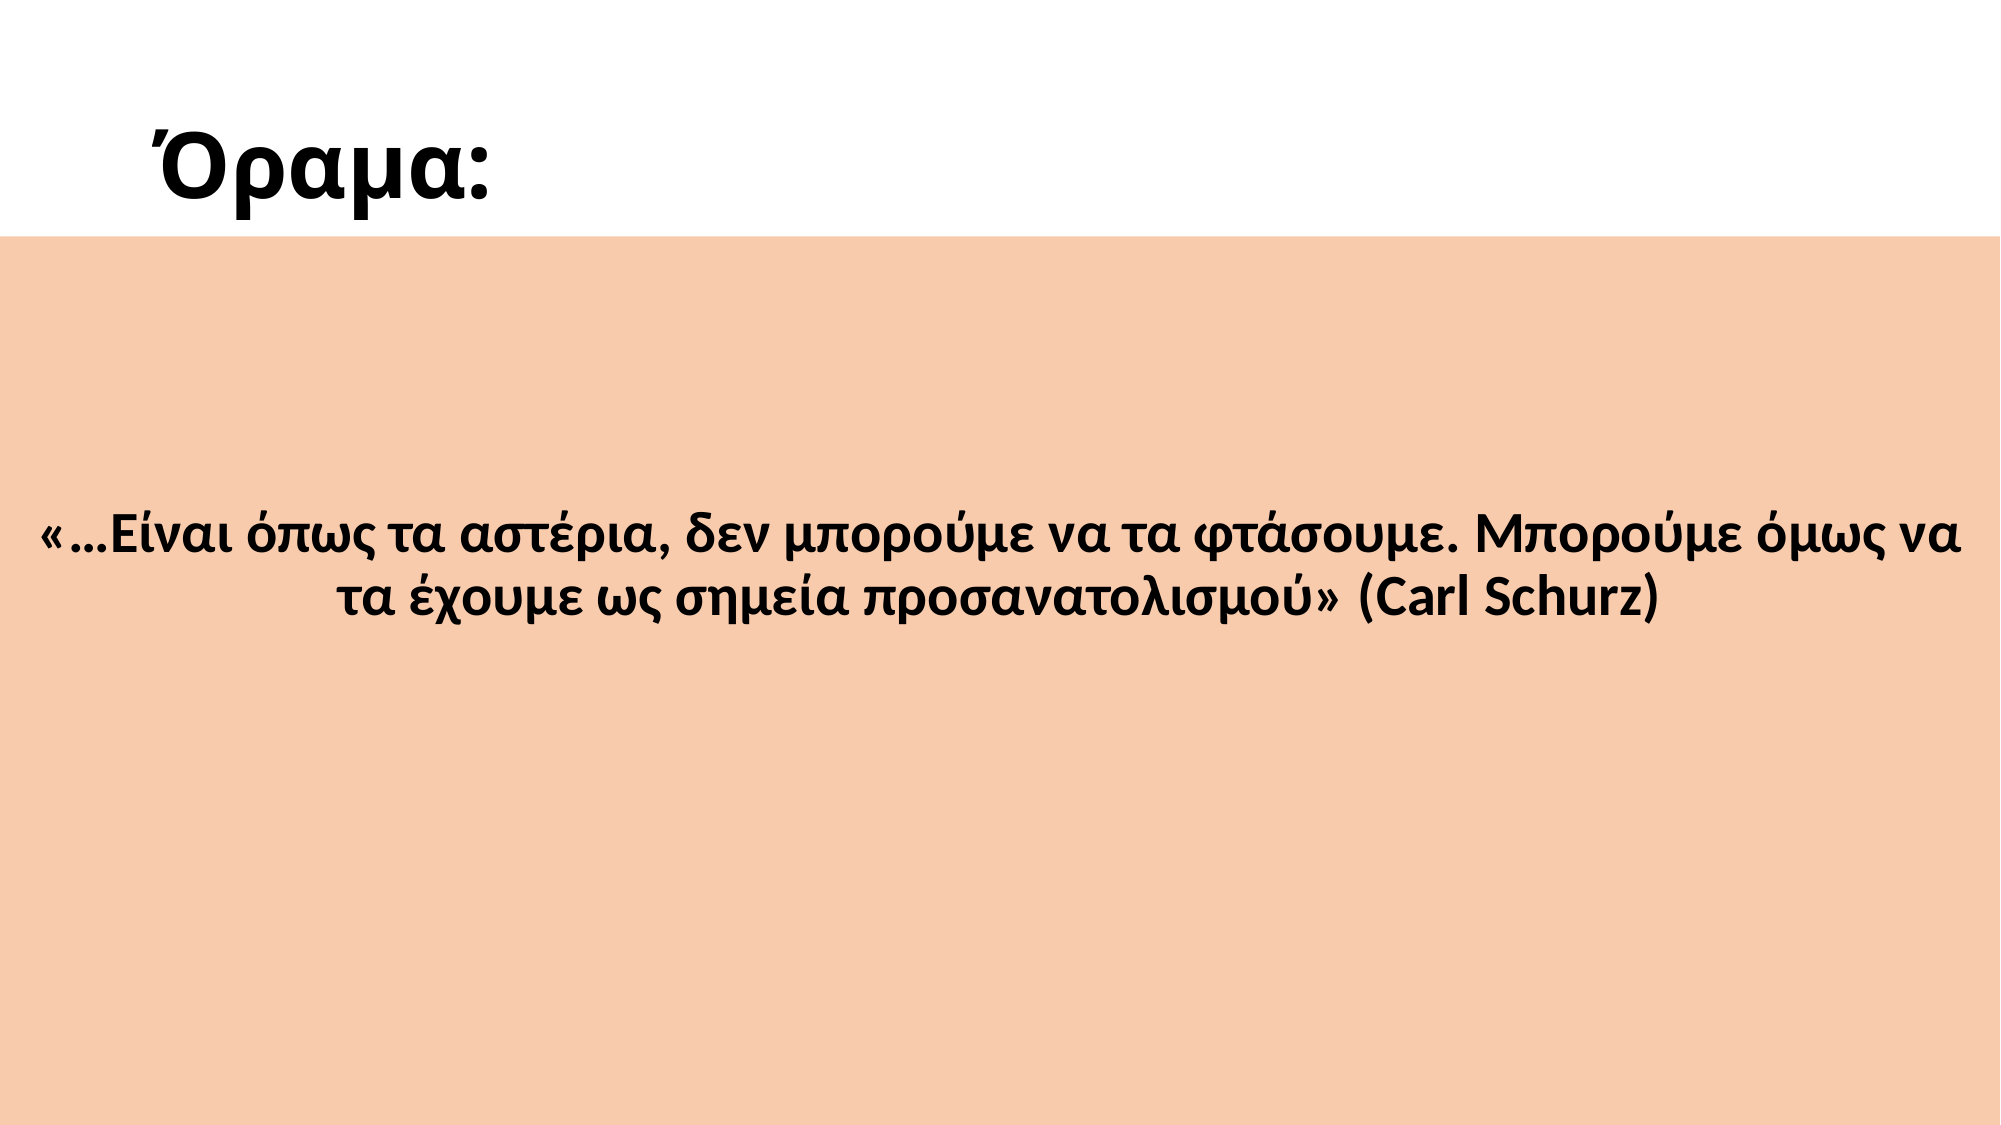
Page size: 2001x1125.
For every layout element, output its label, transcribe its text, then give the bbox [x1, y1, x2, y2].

title Όραμα: [137, 59, 1863, 236]
list «…Είναι όπως τα αστέρια, δεν μπορούμε να τα φτάσουμε. Μπορούμε όμως να τα έχουμε ως σημεία προσανατολισμού» (Carl Schurz) [0, 236, 2000, 1125]
